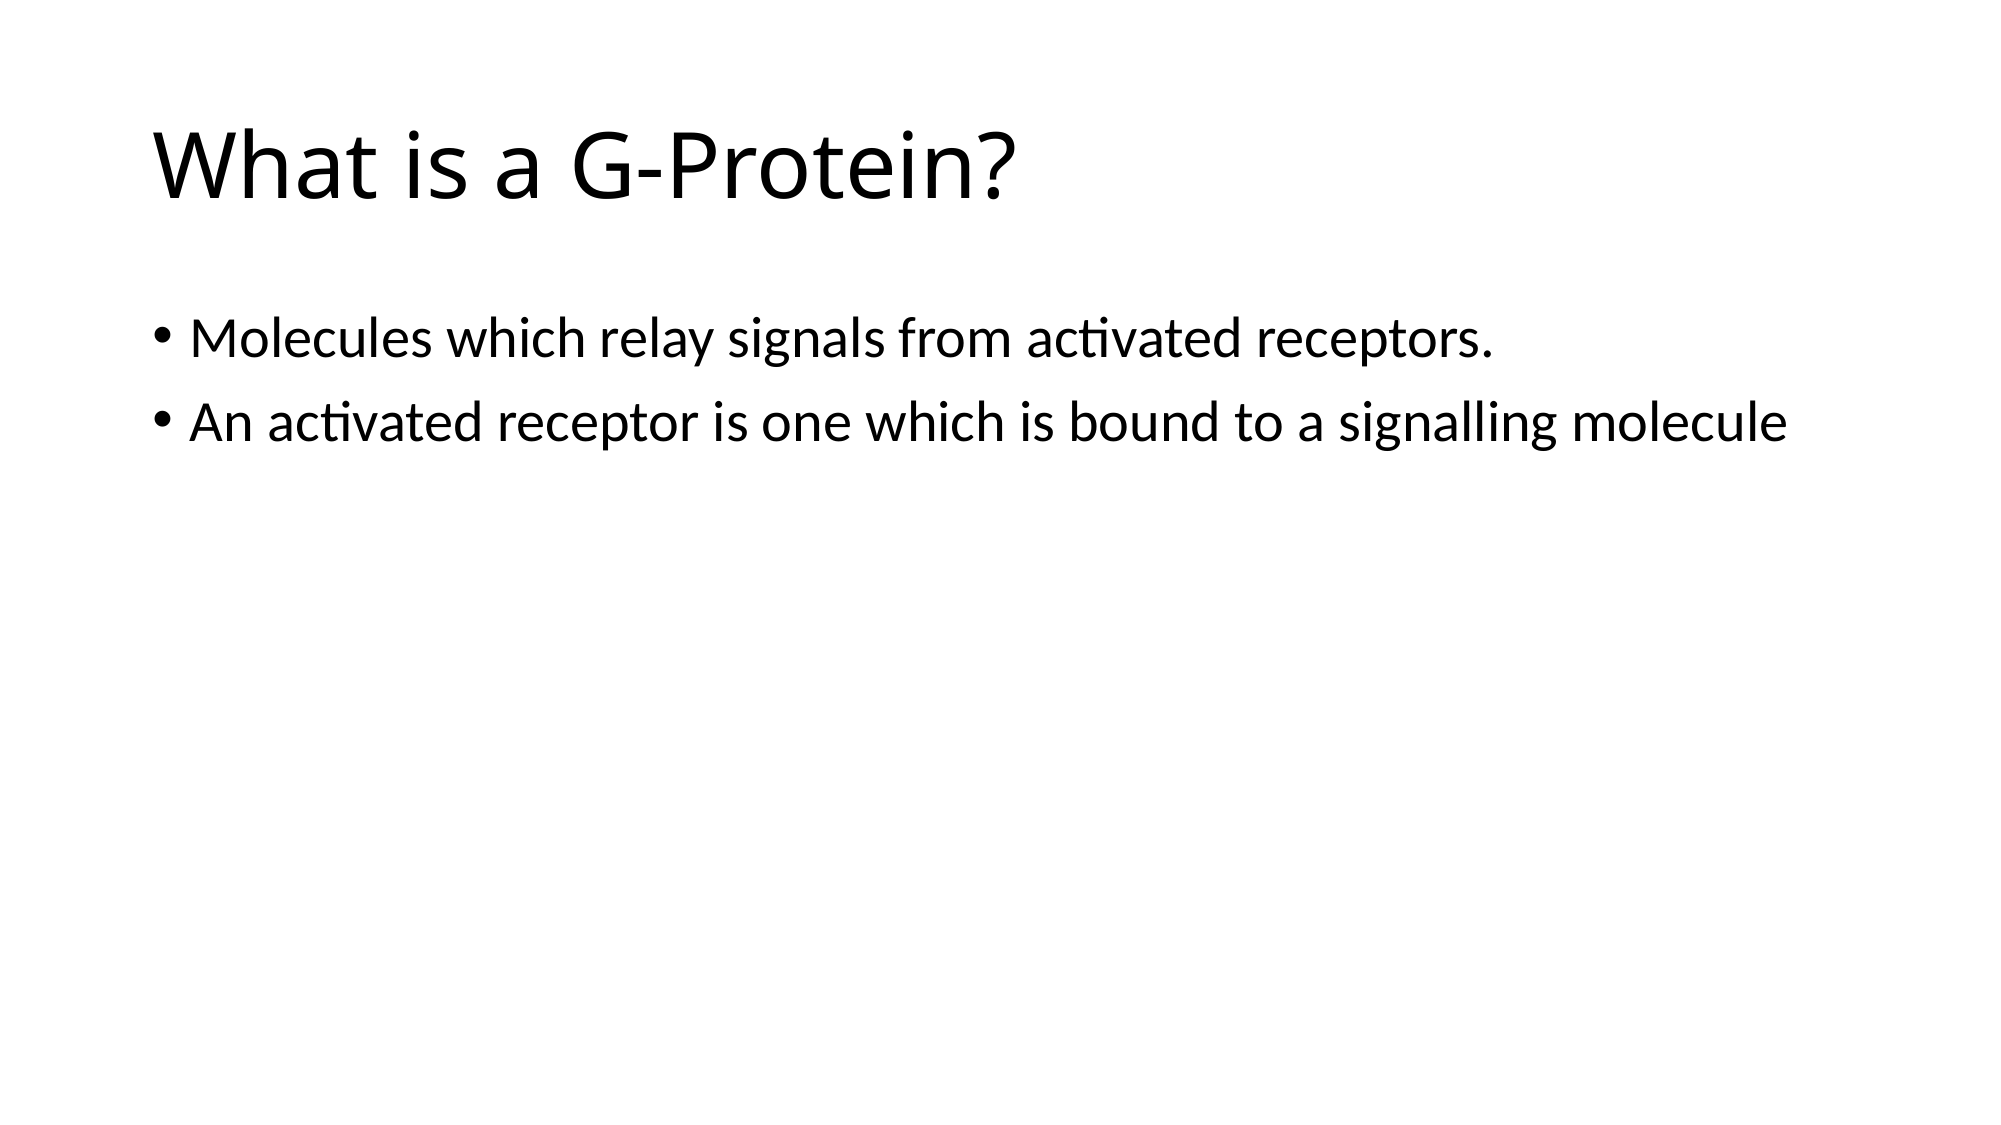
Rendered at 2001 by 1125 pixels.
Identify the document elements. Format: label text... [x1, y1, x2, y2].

list Molecules which relay signals from activated receptors. An activated receptor is one which is bound to a signalling molecule [137, 299, 1863, 1014]
title What is a G-Protein? [137, 59, 1863, 278]
